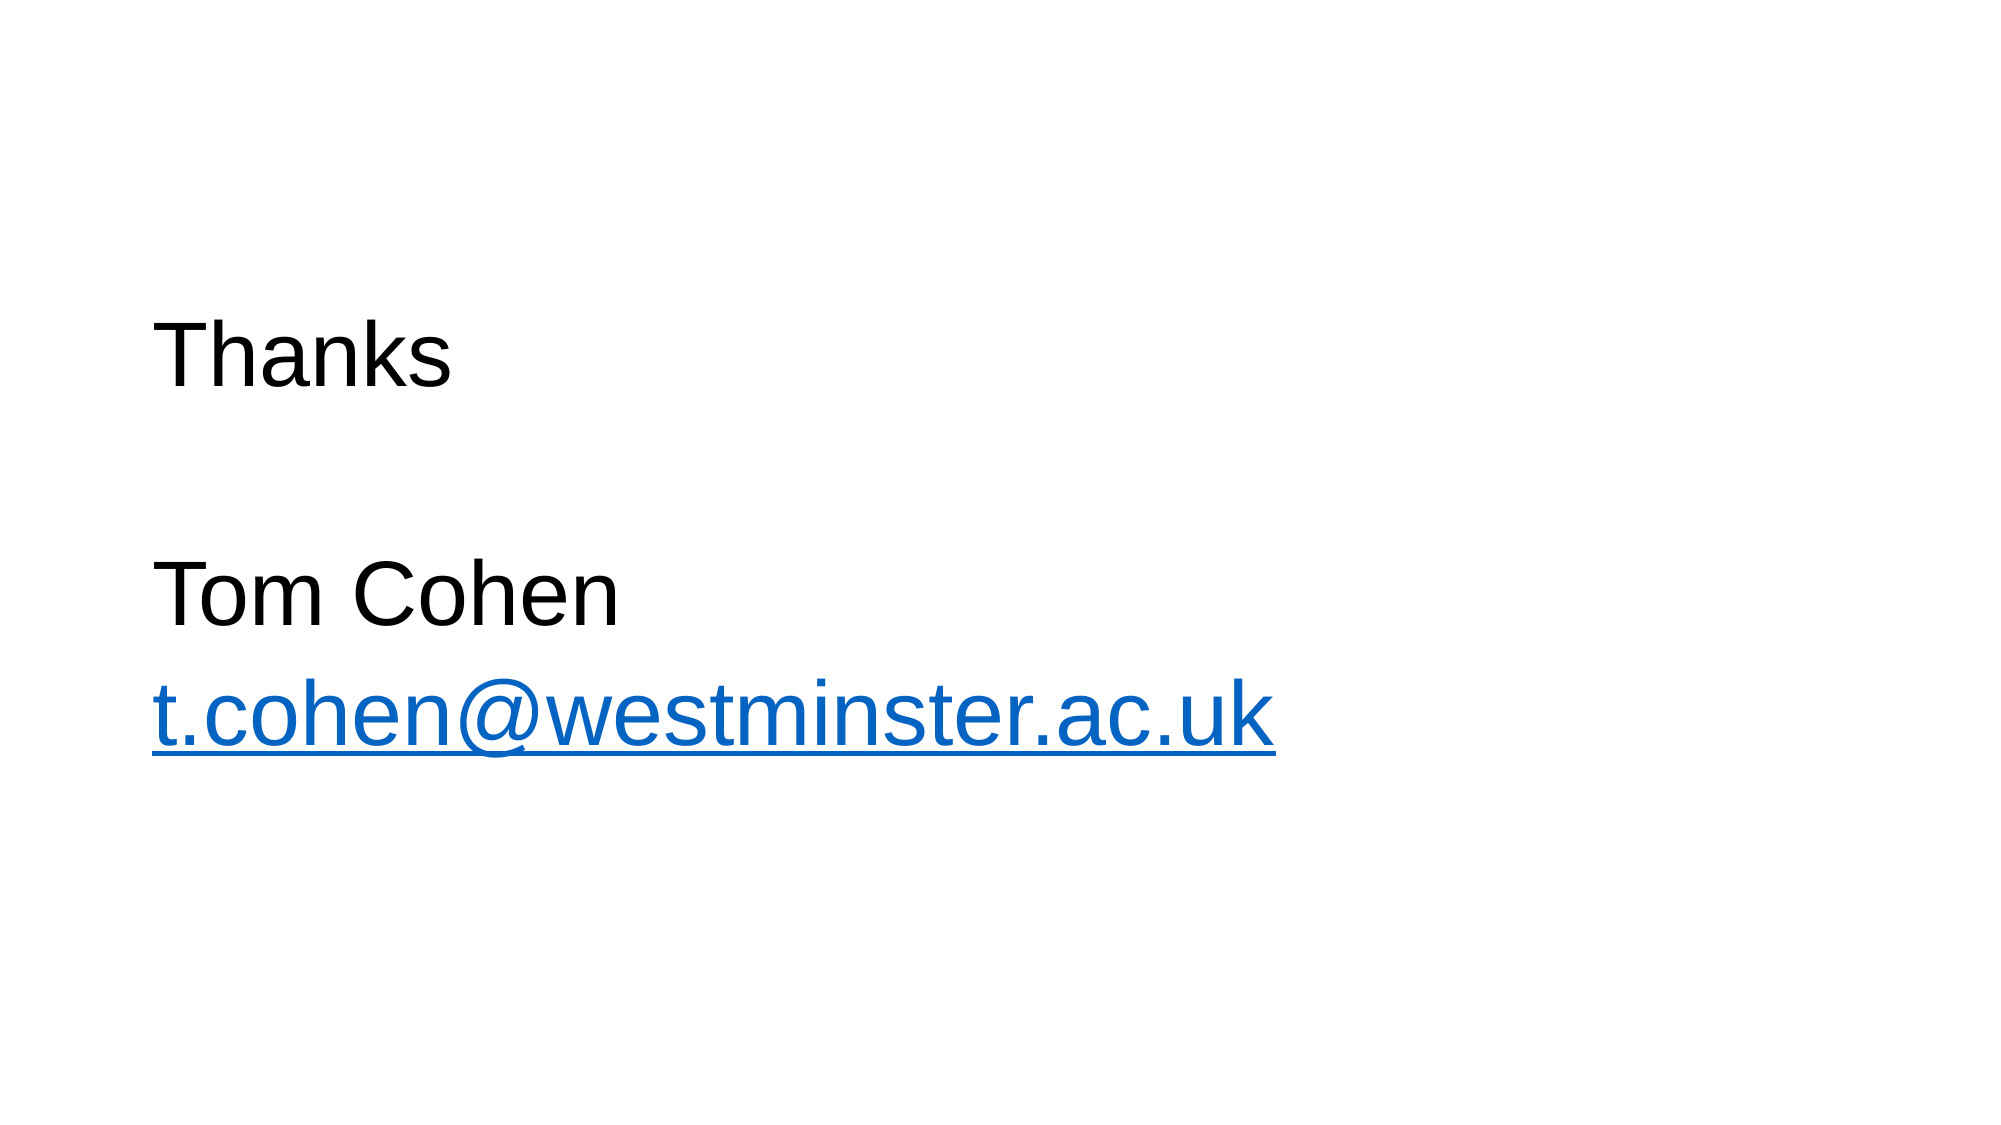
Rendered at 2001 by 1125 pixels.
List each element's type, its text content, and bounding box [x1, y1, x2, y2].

list Thanks Tom Cohen t.cohen@westminster.ac.uk [137, 299, 1863, 1014]
